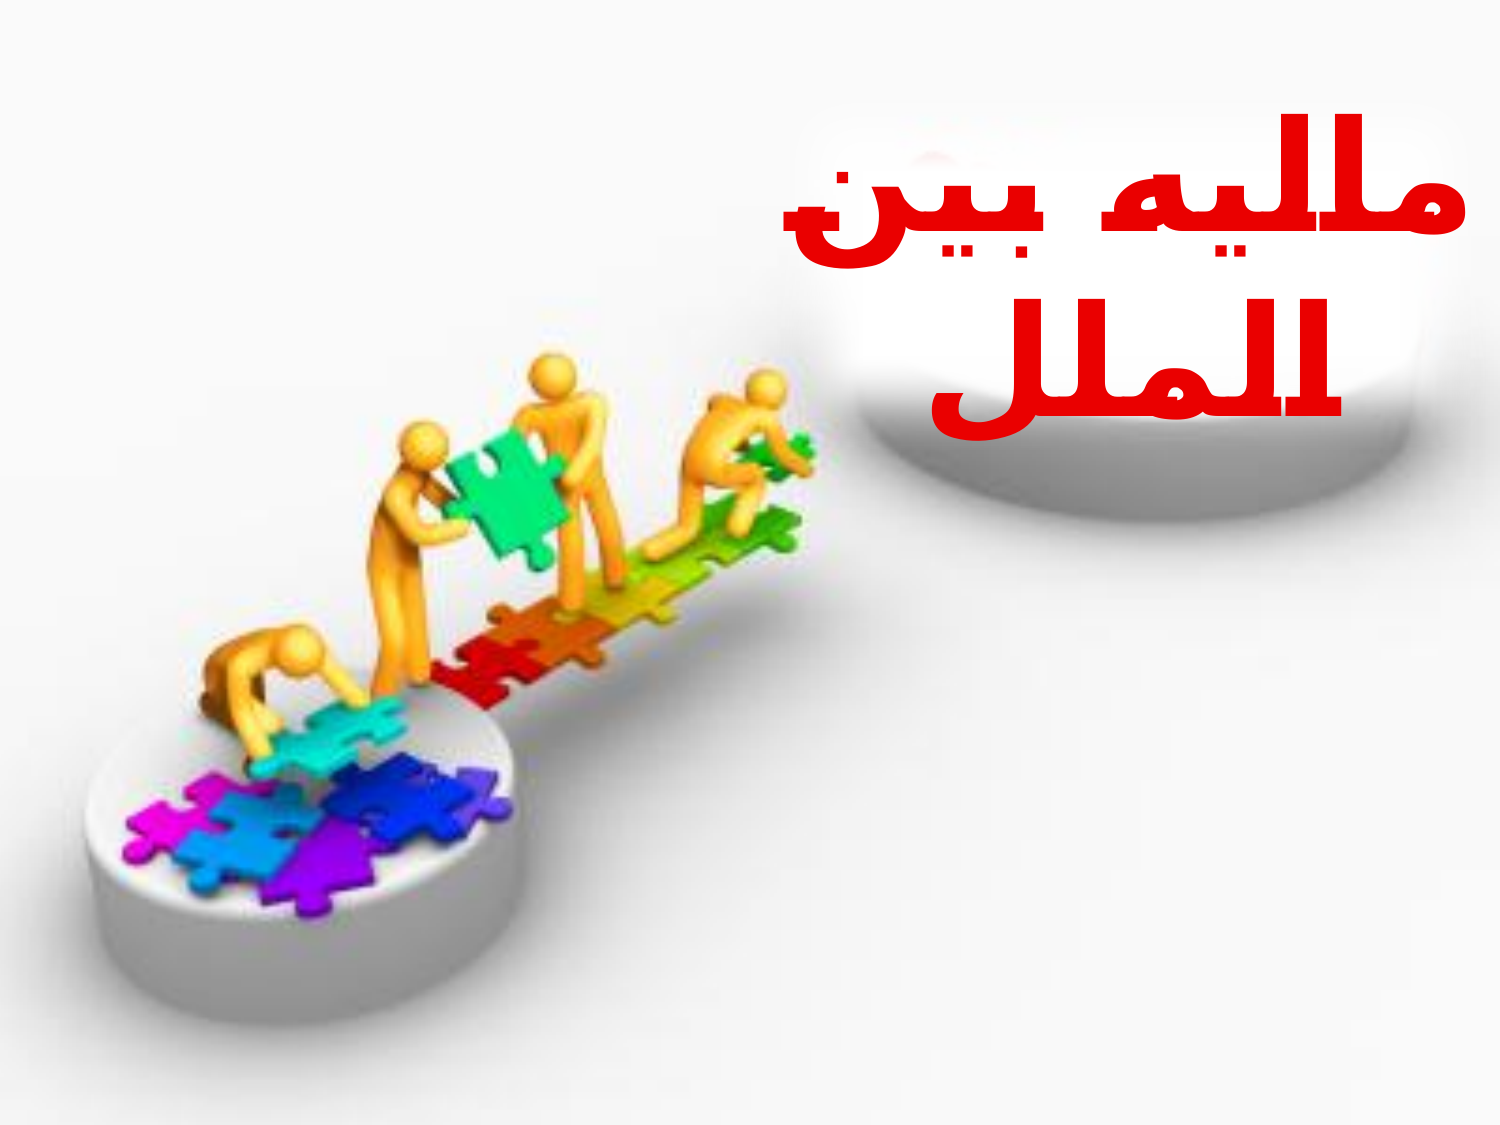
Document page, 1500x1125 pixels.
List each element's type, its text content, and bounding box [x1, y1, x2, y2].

picture [0, 0, 1500, 1125]
text_box ماليه بين الملل [855, 163, 1409, 364]
